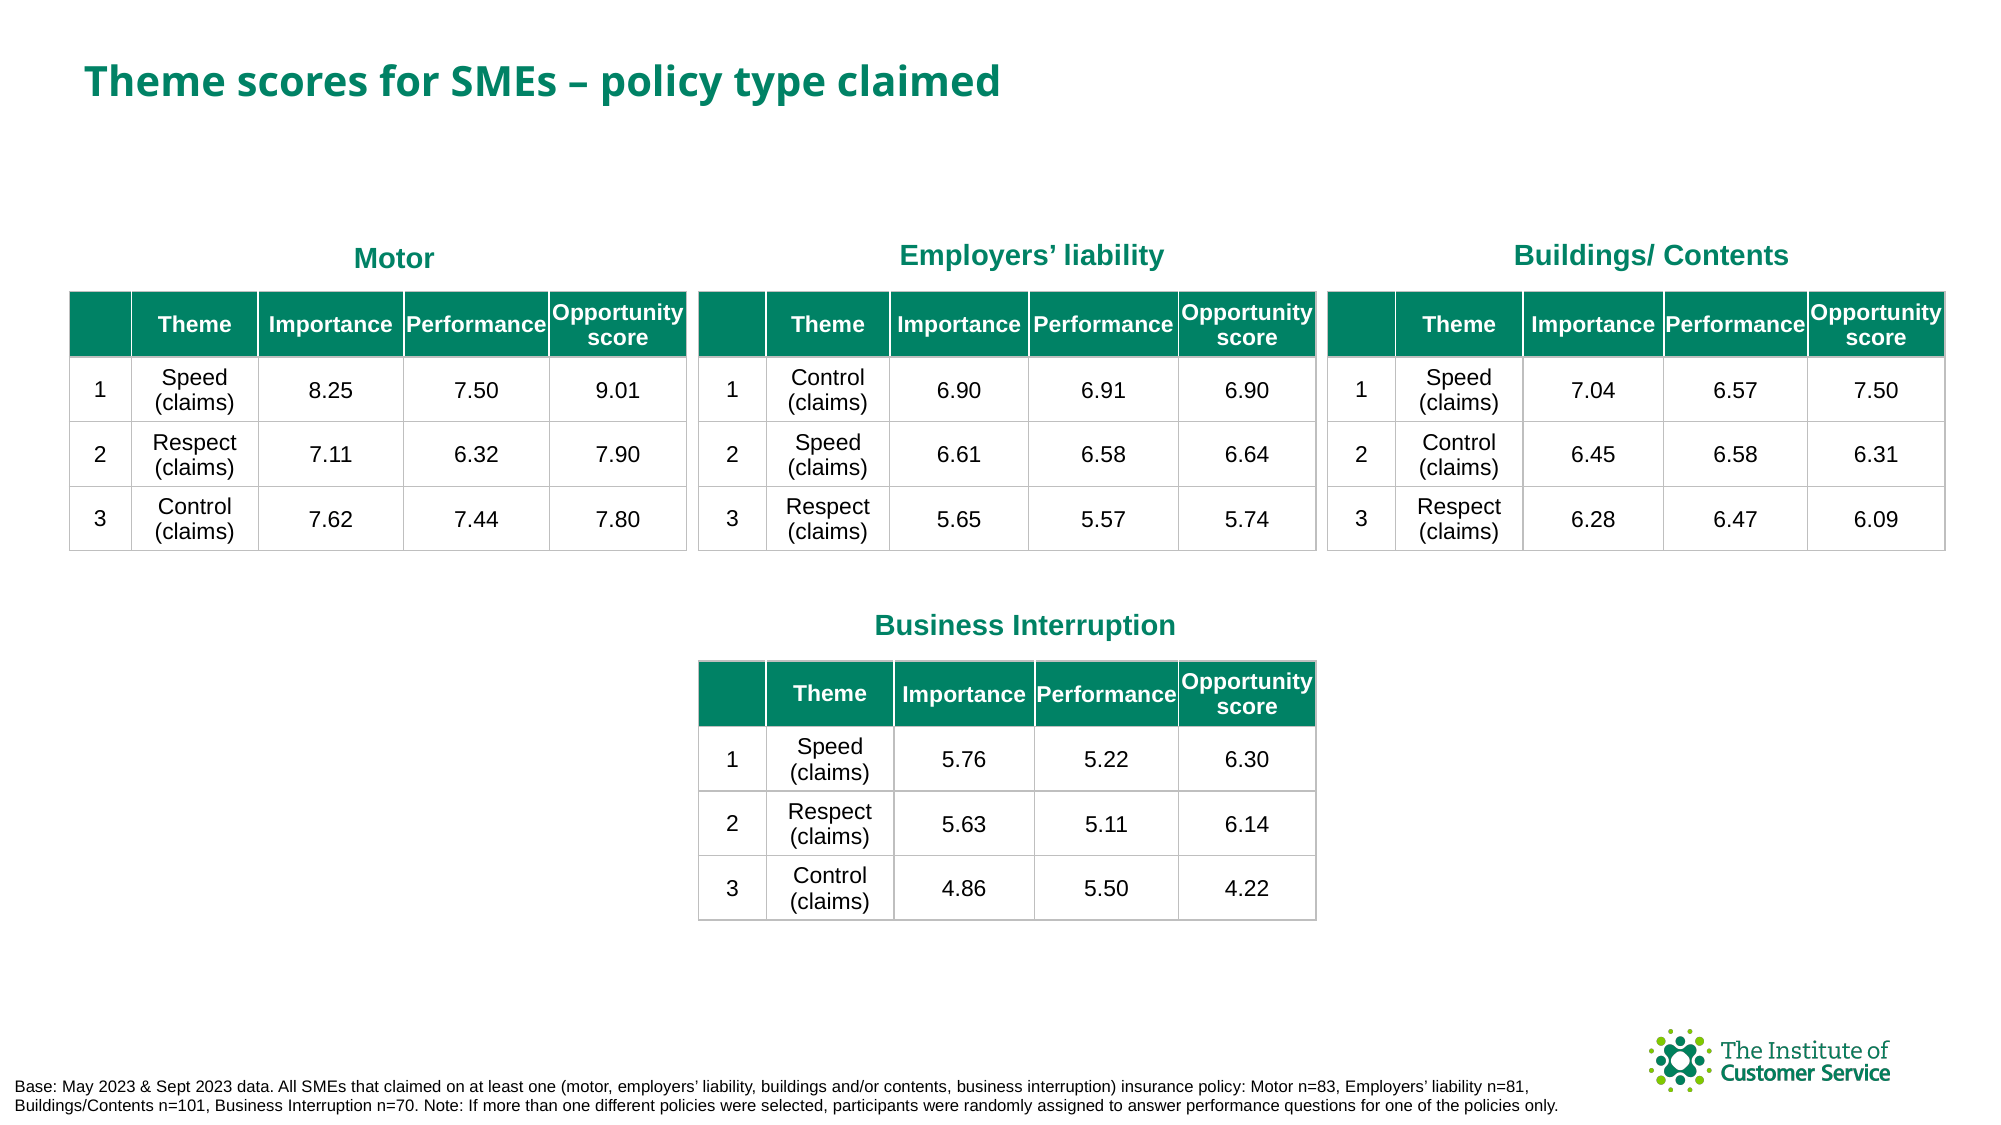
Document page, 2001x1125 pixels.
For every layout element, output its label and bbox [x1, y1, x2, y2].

table_cell [1179, 792, 1315, 855]
table_cell [767, 358, 889, 421]
table_cell [1328, 358, 1395, 421]
table_cell [404, 487, 549, 550]
table_cell [259, 487, 403, 550]
table_cell [259, 358, 403, 421]
table_cell [1029, 487, 1178, 550]
table_header [1396, 292, 1522, 356]
table_cell [70, 487, 131, 550]
text_box [859, 598, 1195, 649]
table_cell [1396, 358, 1522, 421]
table_header [70, 292, 131, 356]
table_cell [1179, 422, 1315, 486]
table_cell [1179, 856, 1315, 919]
table_header [405, 292, 548, 356]
table_cell [259, 422, 403, 486]
table_header [1179, 662, 1315, 726]
table_header [767, 662, 893, 726]
table_cell [404, 358, 549, 421]
table_cell [767, 487, 889, 550]
table_cell [1808, 422, 1944, 486]
table_cell [550, 358, 686, 421]
table_cell [132, 422, 258, 486]
table_cell [132, 358, 258, 421]
table_cell [1524, 422, 1663, 486]
table_cell [1035, 727, 1178, 790]
table_cell [767, 792, 893, 855]
table_cell [1179, 358, 1315, 421]
table_cell [890, 358, 1028, 421]
table_header [1030, 292, 1178, 356]
table_cell [1179, 487, 1315, 550]
table_cell [895, 856, 1034, 919]
table_cell [1524, 358, 1663, 421]
table_cell [895, 727, 1034, 790]
table_cell [1396, 422, 1522, 486]
table_cell [1328, 487, 1395, 550]
table_cell [404, 422, 549, 486]
table_cell [895, 792, 1034, 855]
table_cell [70, 422, 131, 486]
table_cell [1808, 358, 1944, 421]
table_cell [890, 487, 1028, 550]
table_cell [1179, 727, 1315, 790]
text_box [1499, 228, 1810, 279]
table_cell [699, 792, 766, 855]
table_header [891, 292, 1028, 356]
table_cell [699, 487, 766, 550]
table_header [895, 662, 1034, 726]
table_cell [1035, 856, 1178, 919]
table_cell [1396, 487, 1522, 550]
table_header [1036, 662, 1178, 726]
table_cell [699, 358, 766, 421]
table_cell [699, 727, 766, 790]
table_cell [699, 856, 766, 919]
table_header [1809, 292, 1944, 356]
table_cell [132, 487, 258, 550]
picture [1649, 1029, 1890, 1092]
table_cell [699, 422, 766, 486]
table_cell [550, 487, 686, 550]
table_cell [1808, 487, 1944, 550]
table_header [1524, 292, 1663, 356]
table_header [699, 292, 765, 356]
text_box [69, 47, 1912, 113]
table_cell [1524, 487, 1663, 550]
table_cell [767, 856, 893, 919]
table_cell [1029, 358, 1178, 421]
text_box [339, 232, 650, 282]
table_cell [890, 422, 1028, 486]
table_header [699, 662, 765, 726]
table_header [132, 292, 257, 356]
table_header [1179, 292, 1315, 356]
table_cell [1029, 422, 1178, 486]
table_header [767, 292, 889, 356]
table_header [1328, 292, 1395, 356]
table_cell [767, 422, 889, 486]
table_header [259, 292, 403, 356]
table_cell [1664, 487, 1807, 550]
table_cell [70, 358, 131, 421]
table_cell [1035, 792, 1178, 855]
table_cell [550, 422, 686, 486]
text_box [884, 228, 1195, 279]
table_cell [767, 727, 893, 790]
table_header [550, 292, 686, 356]
table_cell [1664, 422, 1807, 486]
text_box [0, 1067, 1608, 1125]
table_cell [1328, 422, 1395, 486]
table_cell [1664, 358, 1807, 421]
table_header [1665, 292, 1807, 356]
